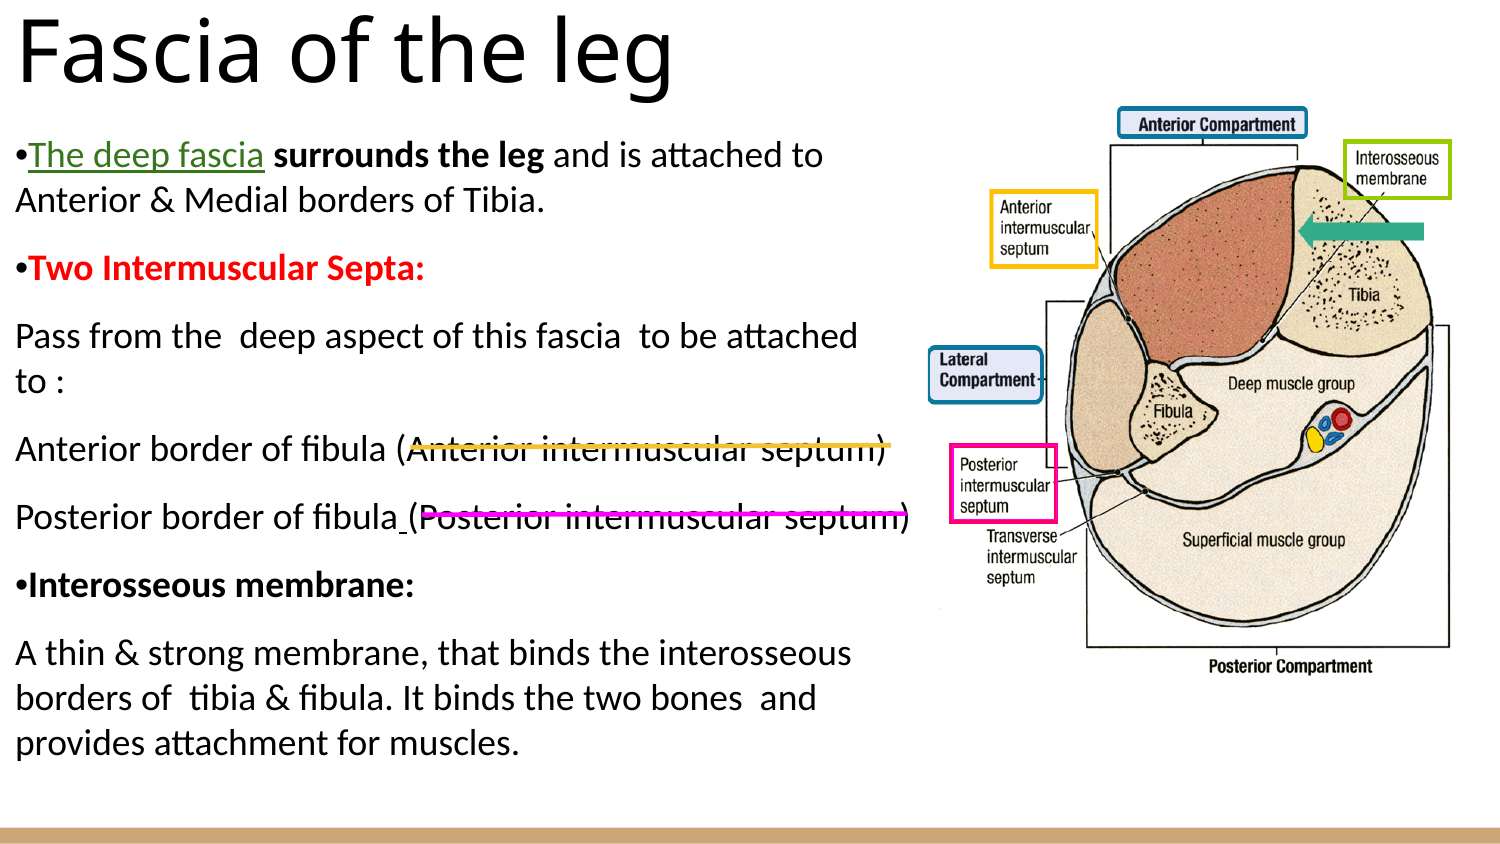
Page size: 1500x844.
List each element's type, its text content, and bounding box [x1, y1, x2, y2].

picture [931, 351, 1039, 399]
title Fascia of the leg [0, 0, 754, 115]
picture [927, 86, 1500, 707]
list •The deep fascia surrounds the leg and is attached to Anterior & Medial borders of Tibia. •Two Intermuscular Septa: Pass from the deep aspect of this fascia to be attached to : Anterior border of fibula (Anterior intermuscular septum) Posterior border of fibula (Posterior intermuscular septum) •Interosseous membrane: A thin & strong membrane, that binds the interosseous borders of tibia & fibula. It binds the two bones and provides attachment for muscles. [0, 115, 934, 844]
